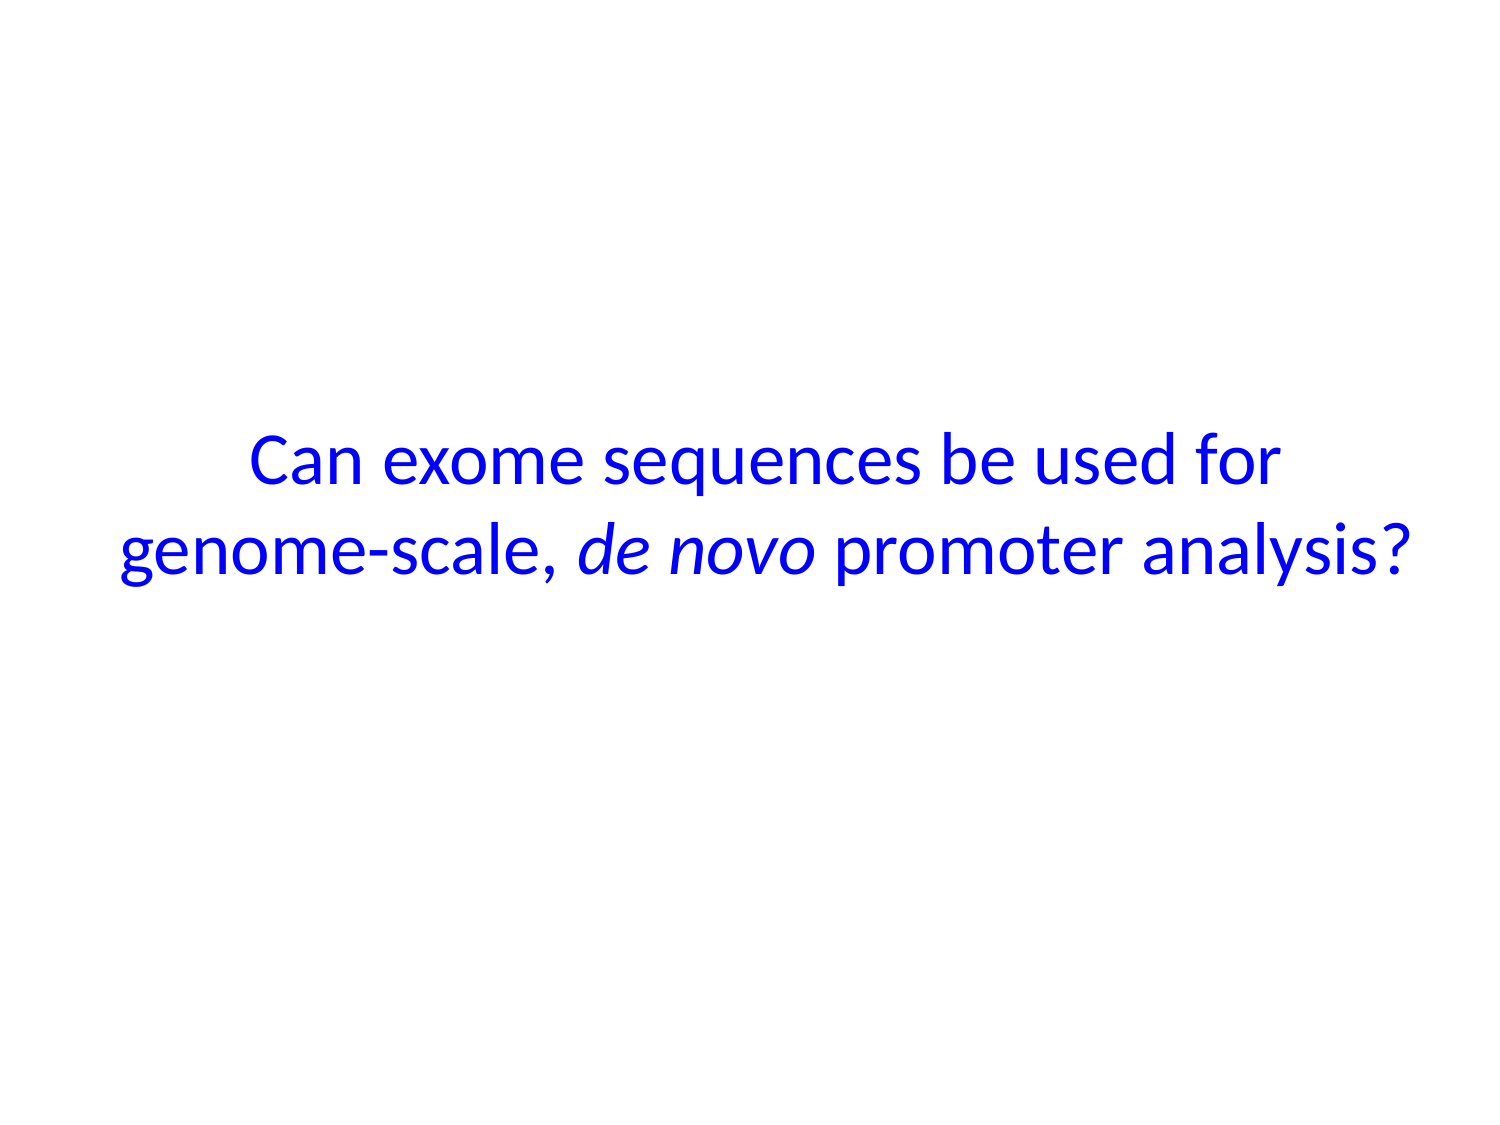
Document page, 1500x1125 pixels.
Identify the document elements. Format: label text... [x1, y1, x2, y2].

title Can exome sequences be used for genome-scale, de novo promoter analysis? [91, 406, 1442, 594]
